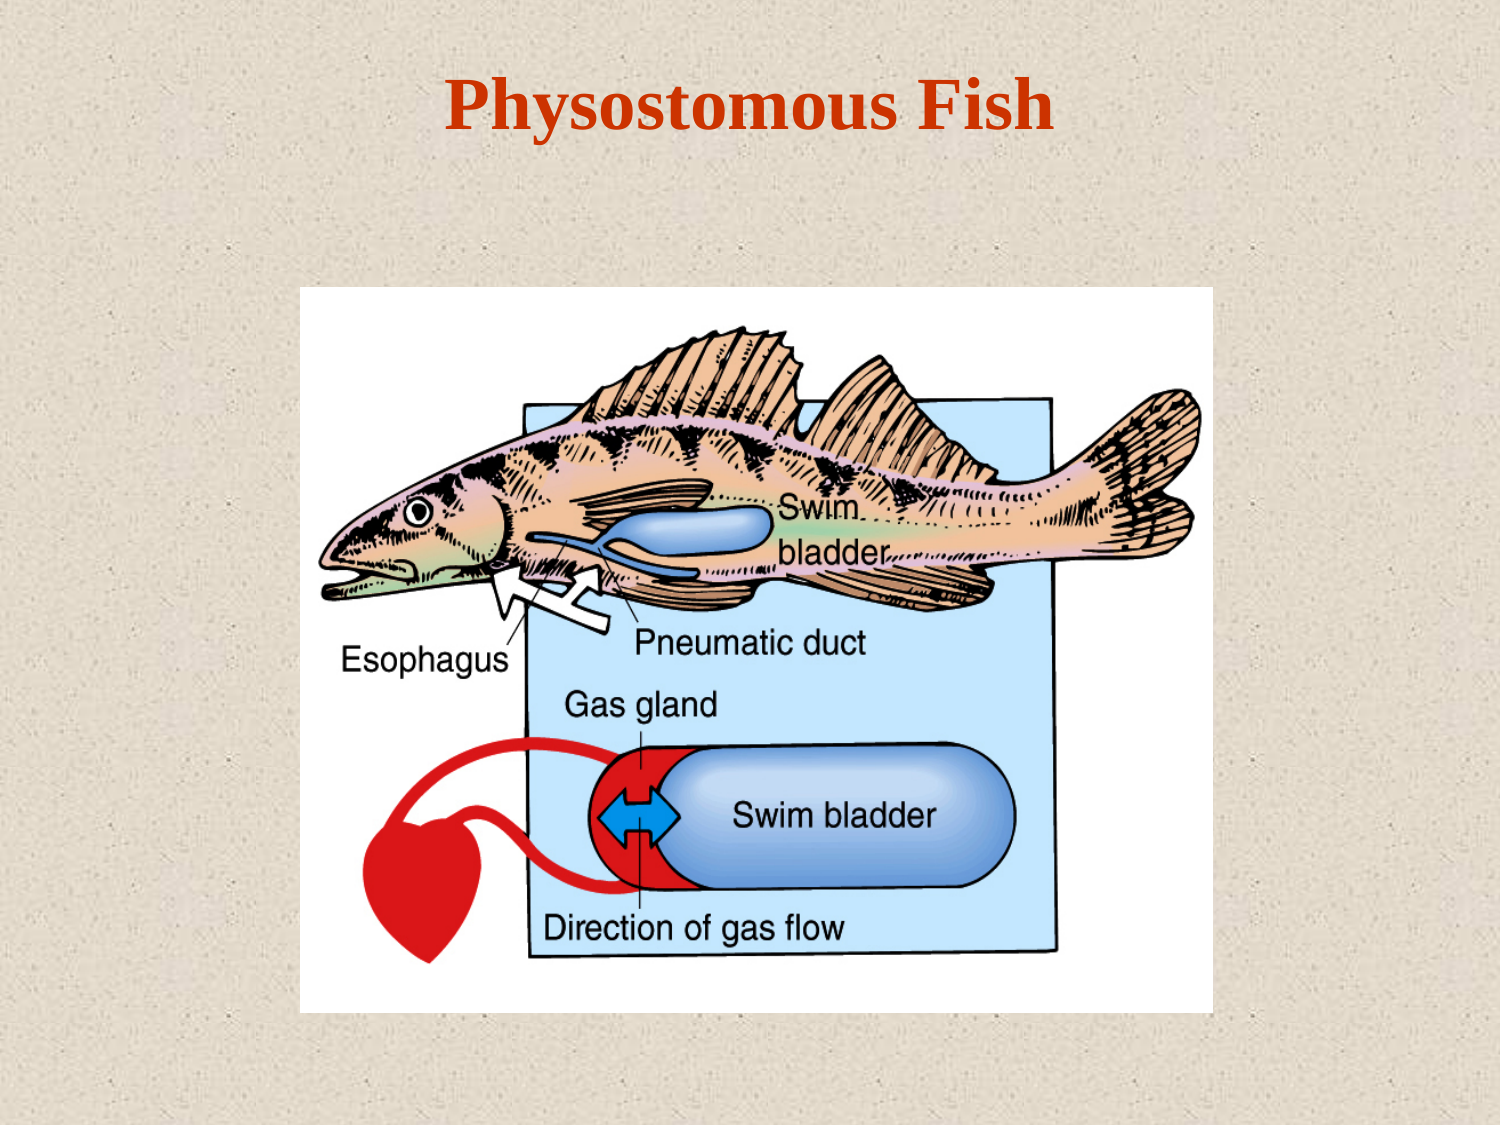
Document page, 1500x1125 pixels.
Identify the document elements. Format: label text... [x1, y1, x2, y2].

title Physostomous Fish [112, 49, 1388, 151]
picture [0, 0, 1500, 1125]
